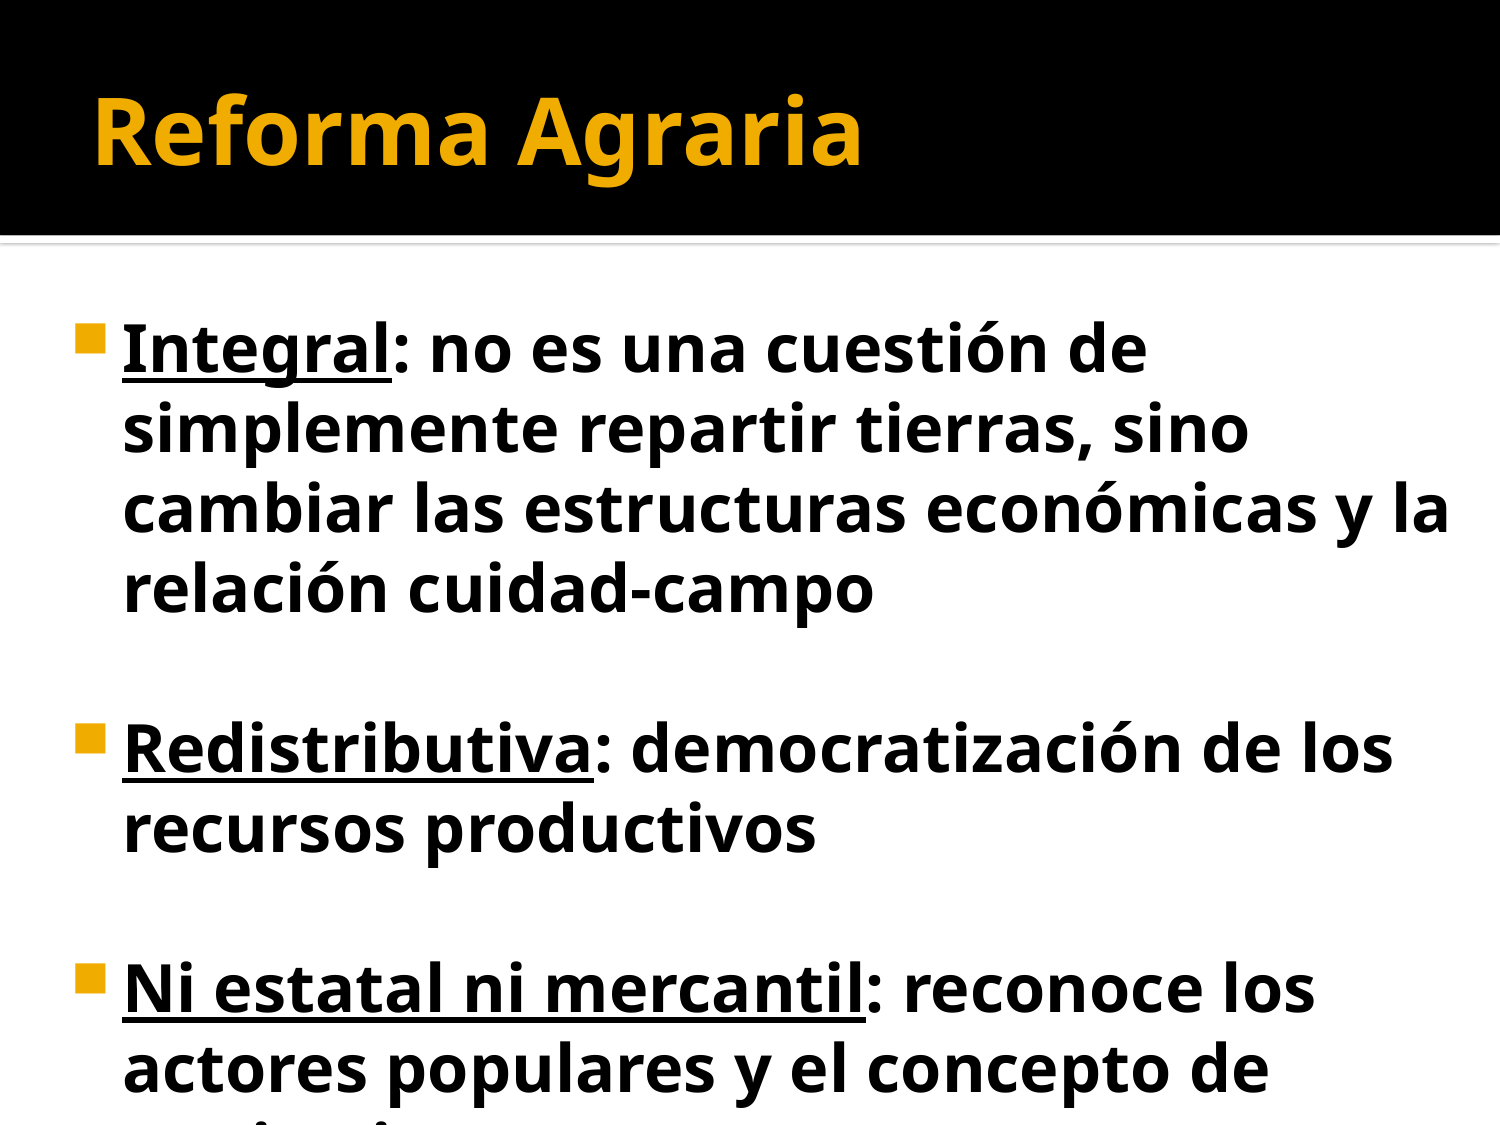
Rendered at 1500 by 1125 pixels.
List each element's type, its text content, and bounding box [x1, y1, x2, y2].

list Integral: no es una cuestión de simplemente repartir tierras, sino cambiar las estructuras económicas y la relación cuidad-campo Redistributiva: democratización de los recursos productivos Ni estatal ni mercantil: reconoce los actores populares y el concepto de territorio [41, 291, 1483, 1094]
title Reforma Agraria [75, 25, 1425, 231]
